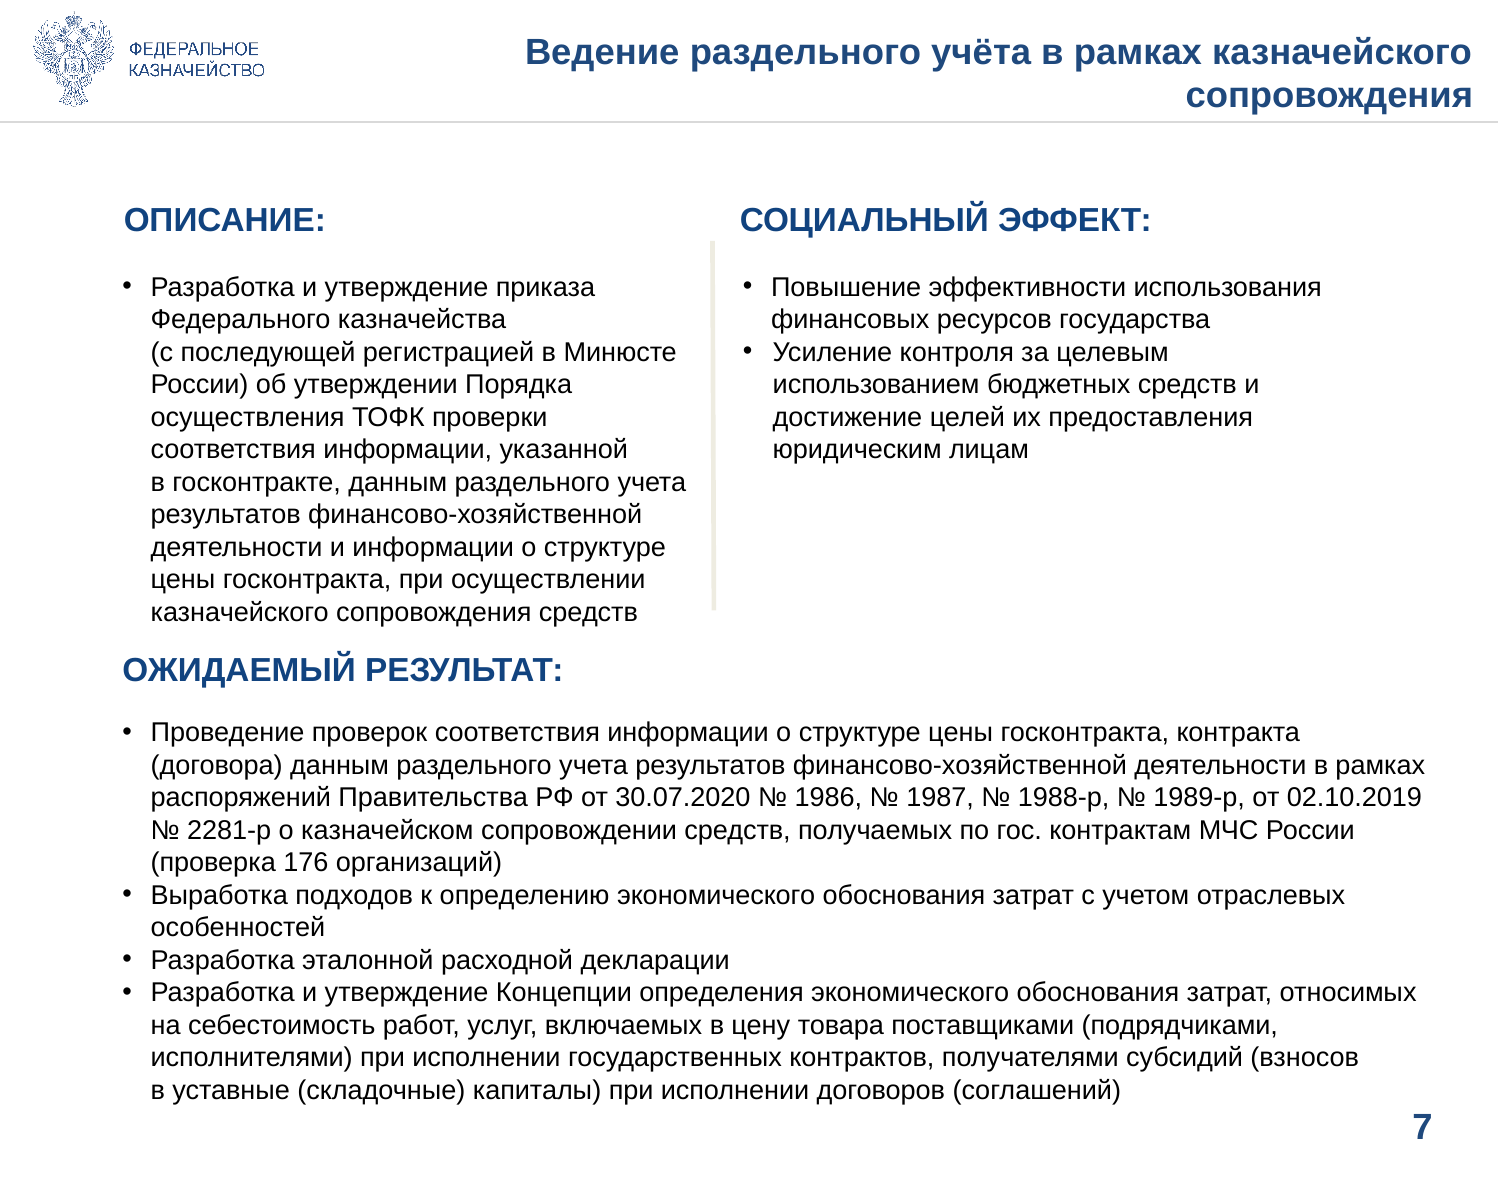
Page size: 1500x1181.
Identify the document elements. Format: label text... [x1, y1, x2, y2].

title Ведение раздельного учёта в рамках казначейского сопровождения [350, 27, 1474, 117]
slide_number 6 [1087, 1112, 1433, 1148]
text_box СОЦИАЛЬНЫЙ ЭФФЕКТ: [724, 190, 1475, 246]
text_box ОПИСАНИЕ: [109, 190, 341, 246]
text_box Повышение эффективности использования финансовых ресурсов государства Усиление контроля за целевым использованием бюджетных средств и достижение целей их предоставления юридическим лицам [728, 261, 1387, 472]
text_box Разработка и утверждение приказа Федерального казначейства (с последующей регистрацией в Минюсте России) об утверждении Порядка осуществления ТОФК проверки соответствия информации, указанной в госконтракте, данным раздельного учета результатов финансово-хозяйственной деятельности и информации о структуре цены госконтракта, при осуществлении казначейского сопровождения средств [107, 261, 714, 634]
text_box ОЖИДАЕМЫЙ РЕЗУЛЬТАТ: [107, 640, 858, 696]
text_box Проведение проверок соответствия информации о структуре цены госконтракта, контракта (договора) данным раздельного учета результатов финансово-хозяйственной деятельности в рамках распоряжений Правительства РФ от 30.07.2020 № 1986, № 1987, № 1988-р, № 1989-р, от 02.10.2019 № 2281-р о казначейском сопровождении средств, получаемых по гос. контрактам МЧС России (проверка 176 организаций) Выработка подходов к определению экономического обоснования затрат с учетом отраслевых особенностей Разработка эталонной расходной декларации Разработка и утверждение Концепции определения экономического обоснования затрат, относимых на себестоимость работ, услуг, включаемых в цену товара поставщиками (подрядчиками, исполнителями) при исполнении государственных контрактов, получателями субсидий (взносов в уставные (складочные) капиталы) при исполнении договоров (соглашений) [107, 707, 1450, 1112]
picture [33, 11, 264, 107]
